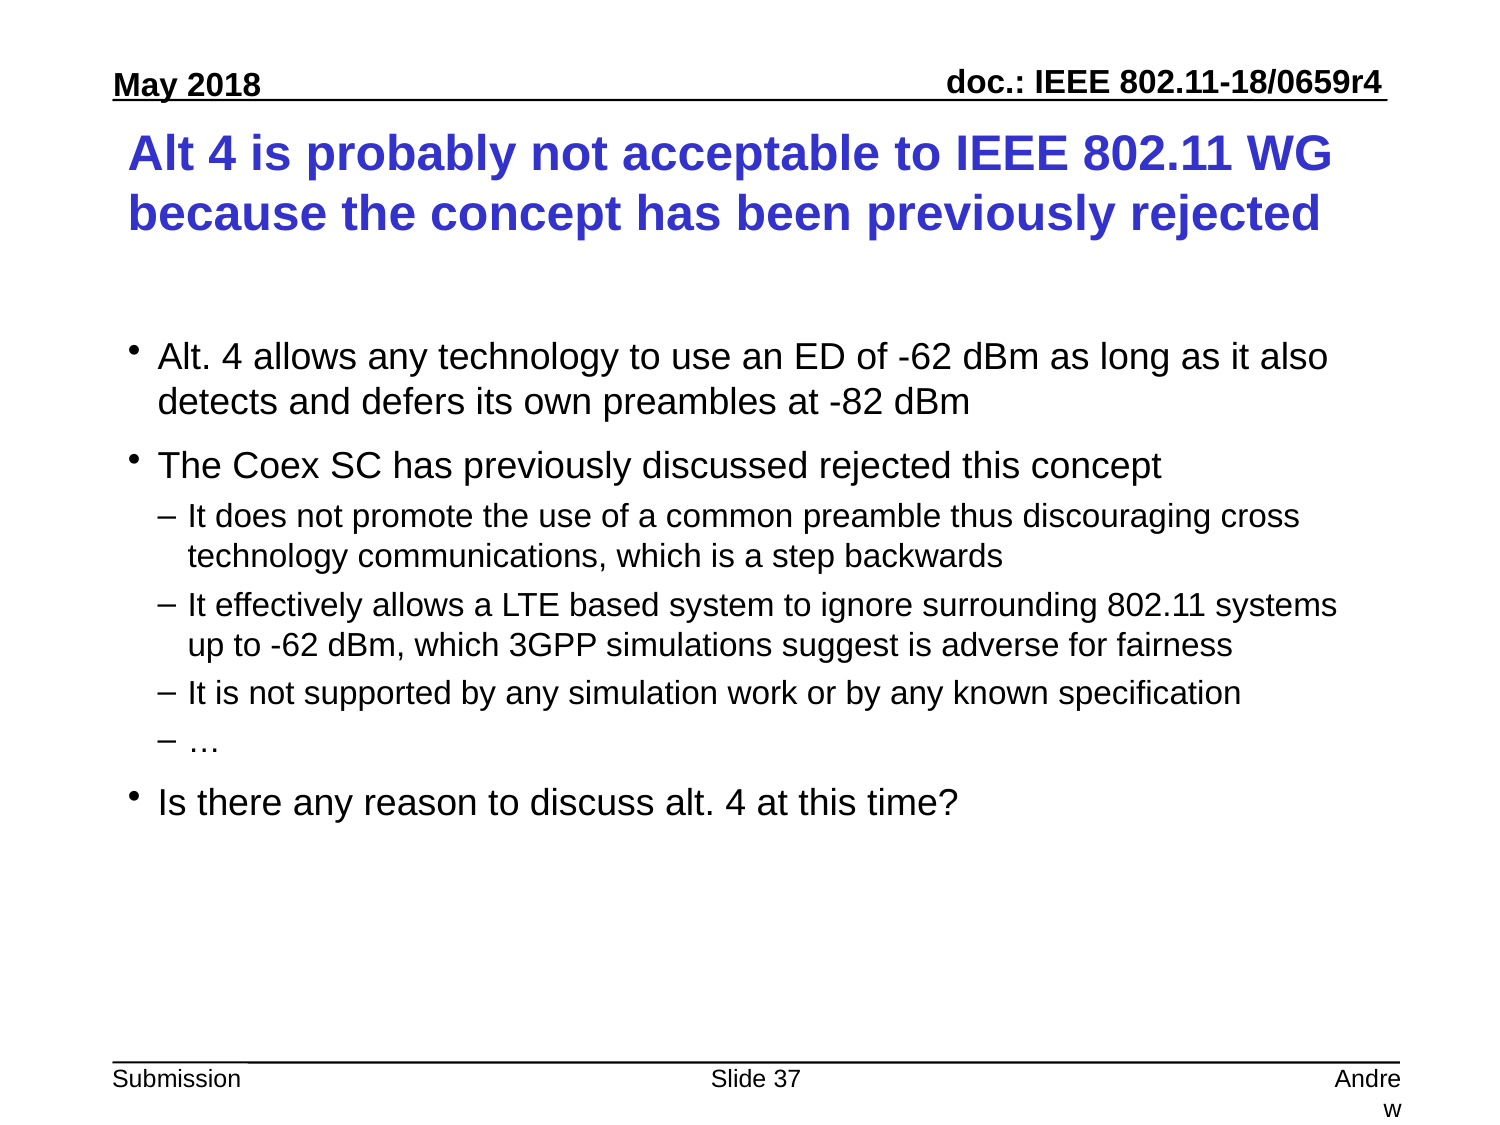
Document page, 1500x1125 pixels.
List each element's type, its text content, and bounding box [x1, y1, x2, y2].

title Alt 4 is probably not acceptable to IEEE 802.11 WG because the concept has been previously rejected [112, 112, 1388, 288]
list Alt. 4 allows any technology to use an ED of -62 dBm as long as it also detects and defers its own preambles at -82 dBm The Coex SC has previously discussed rejected this concept It does not promote the use of a common preamble thus discouraging cross technology communications, which is a step backwards It effectively allows a LTE based system to ignore surrounding 802.11 systems up to -62 dBm, which 3GPP simulations suggest is adverse for fairness It is not supported by any simulation work or by any known specification … Is there any reason to discuss alt. 4 at this time? [112, 324, 1388, 1000]
slide_number Slide 37 [709, 1061, 803, 1093]
footer Andrew Myles, Cisco [1320, 1061, 1402, 1093]
